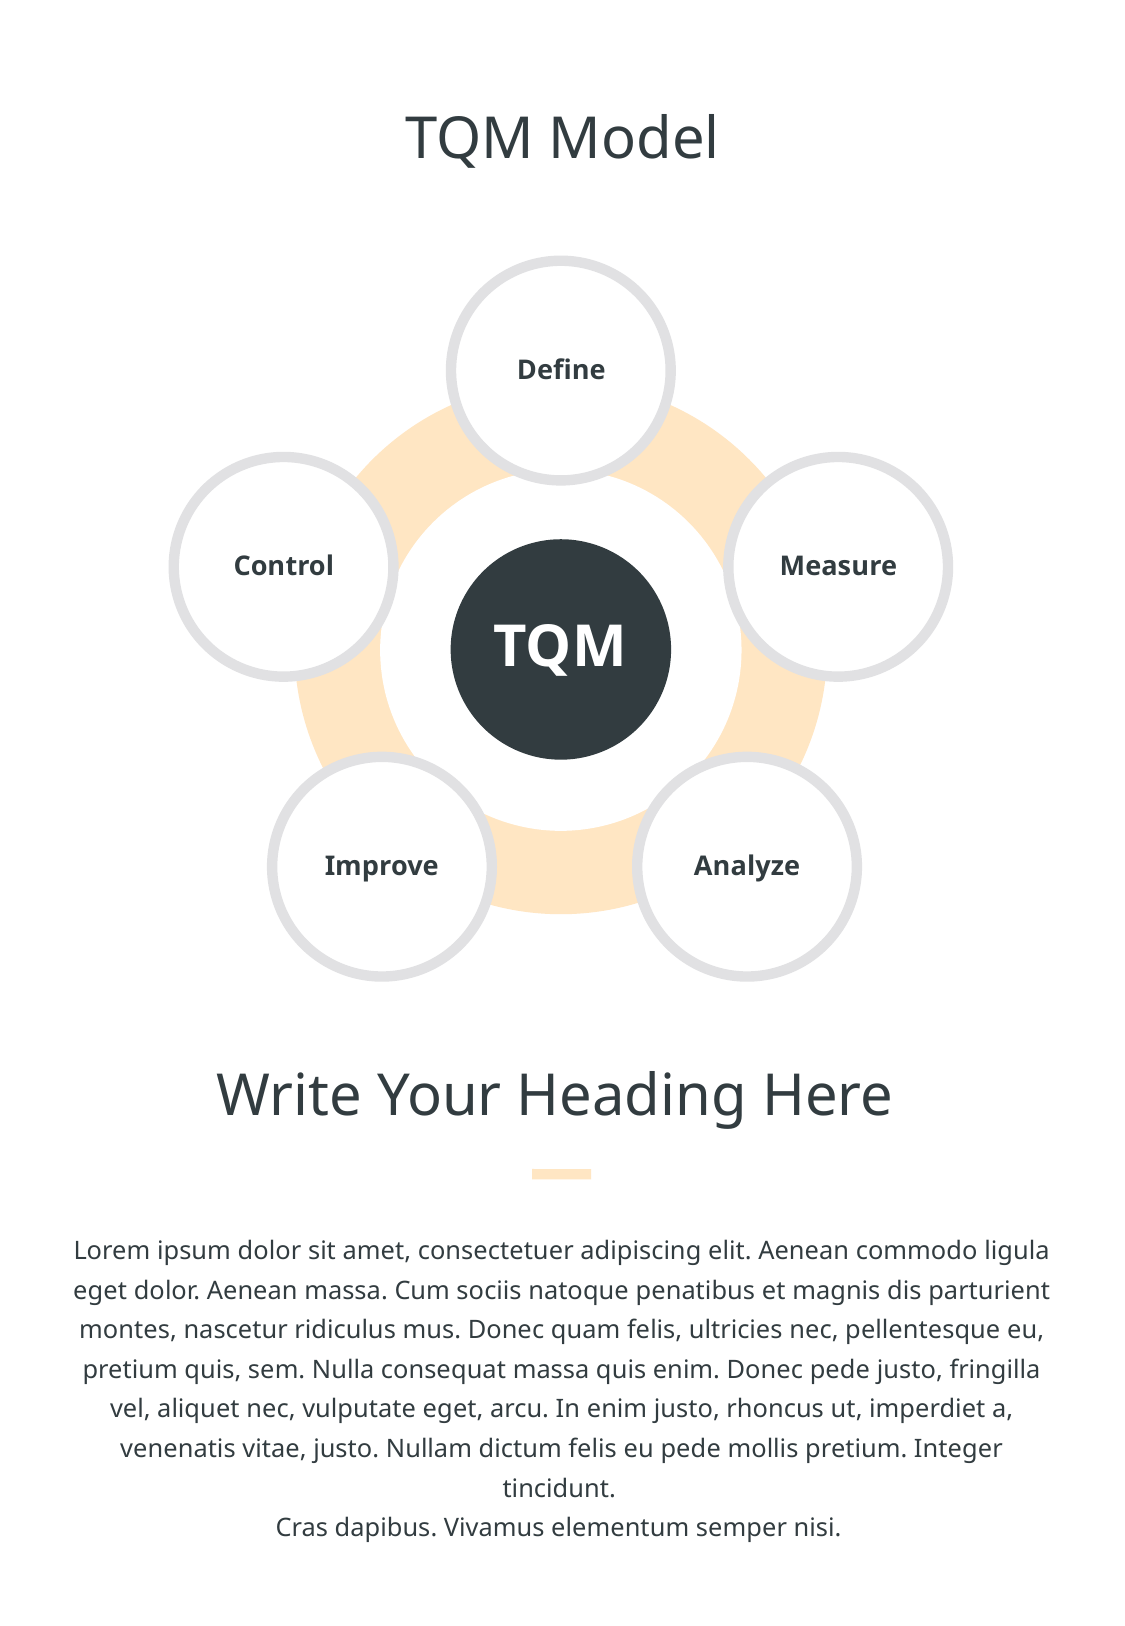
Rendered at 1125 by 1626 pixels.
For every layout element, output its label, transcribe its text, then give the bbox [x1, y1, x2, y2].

text_box [296, 616, 418, 772]
text_box [728, 456, 949, 677]
text_box [451, 260, 671, 481]
text_box [478, 805, 655, 915]
text_box Write Your Heading Here [67, 1071, 1058, 1127]
text_box [637, 756, 857, 977]
text_box Define [477, 355, 646, 386]
text_box [173, 456, 394, 677]
text_box [380, 473, 742, 831]
text_box Improve [297, 851, 466, 883]
text_box [272, 756, 492, 977]
text_box [602, 403, 769, 581]
text_box Control [199, 551, 368, 582]
text_box Lorem ipsum dolor sit amet, consectetuer adipiscing elit. Aenean commodo ligula eget dolor. Aenean massa. Cum sociis natoque penatibus et magnis dis parturient montes, nascetur ridiculus mus. Donec quam felis, ultricies nec, pellentesque eu, pretium quis, sem. Nulla consequat massa quis enim. Donec pede justo, fringilla vel, aliquet nec, vulputate eget, arcu. In enim justo, rhoncus ut, imperdiet a, venenatis vitae, justo. Nullam dictum felis eu pede mollis pretium. Integer tincidunt. Cras dapibus. Vivamus elementum semper nisi. [68, 1225, 1057, 1542]
text_box TQM Model [71, 113, 1054, 170]
text_box TQM [480, 614, 655, 682]
text_box [450, 539, 672, 760]
text_box [353, 403, 520, 580]
text_box [701, 617, 826, 769]
text_box Analyze [663, 851, 831, 883]
text_box Measure [754, 551, 923, 582]
